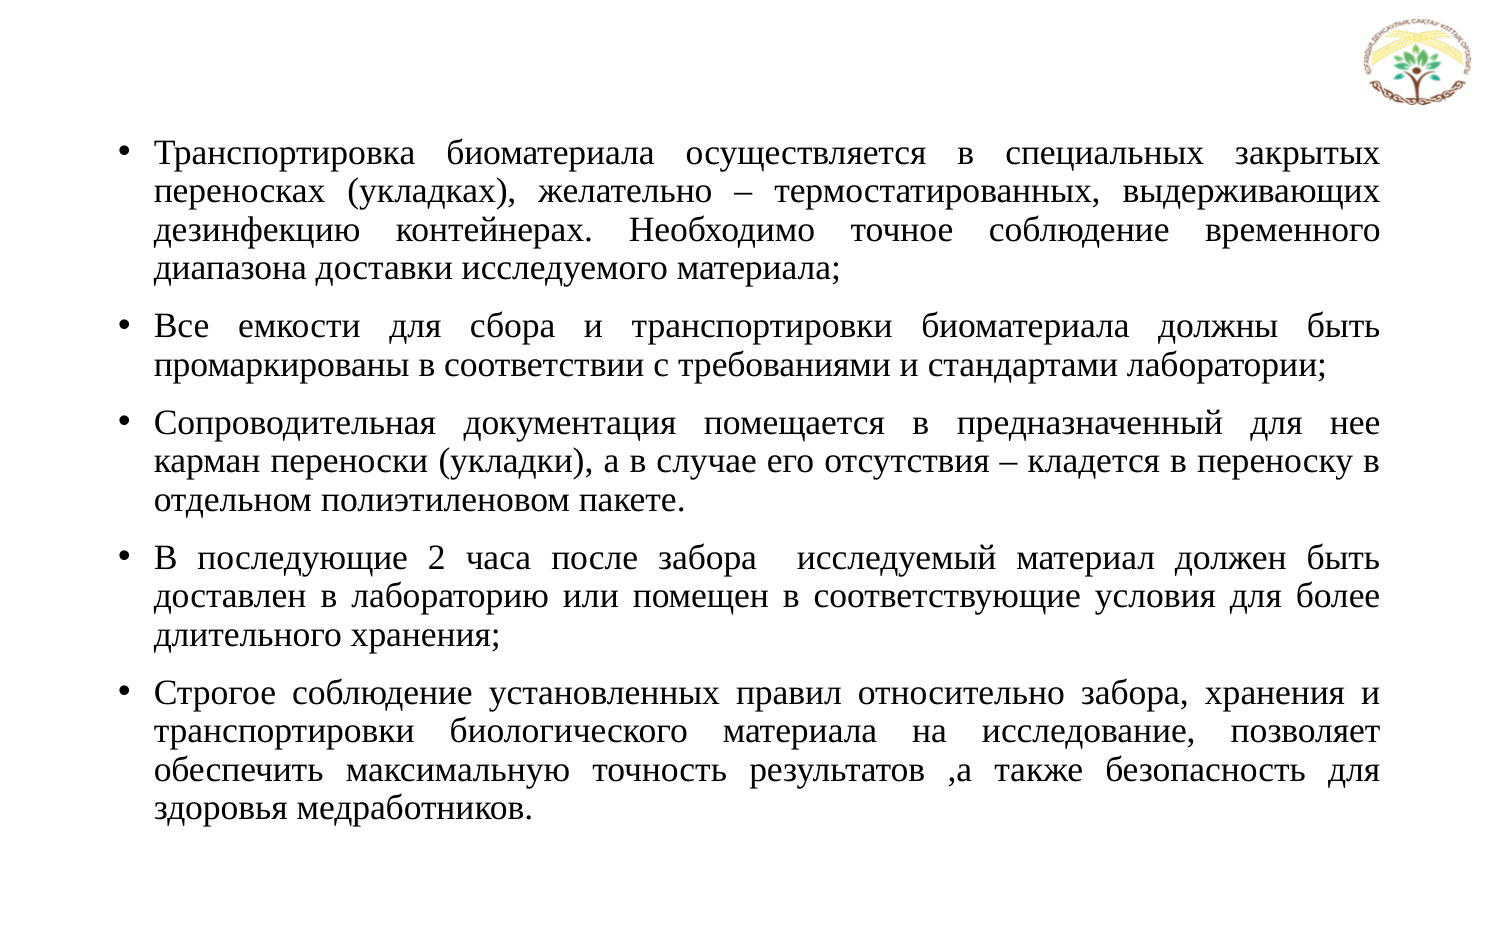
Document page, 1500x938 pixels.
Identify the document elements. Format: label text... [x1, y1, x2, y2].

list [1364, 19, 1471, 105]
list Транспортировка биоматериала осуществляется в специальных закрытых переносках (укладках), желательно – термостатированных, выдерживающих дезинфекцию контейнерах. Необходимо точное соблюдение временного диапазона доставки исследуемого материала; Все емкости для сбора и транспортировки биоматериала должны быть промаркированы в соответствии с требованиями и стандартами лаборатории; Сопроводительная документация помещается в предназначенный для нее карман переноски (укладки), а в случае его отсутствия – кладется в переноску в отдельном полиэтиленовом пакете. В последующие 2 часа после забора исследуемый материал должен быть доставлен в лабораторию или помещен в соответствующие условия для более длительного хранения; Строгое соблюдение установленных правил относительно забора, хранения и транспортировки биологического материала на исследование, позволяет обеспечить максимальную точность результатов ,а также безопасность для здоровья медработников. [103, 126, 1397, 845]
